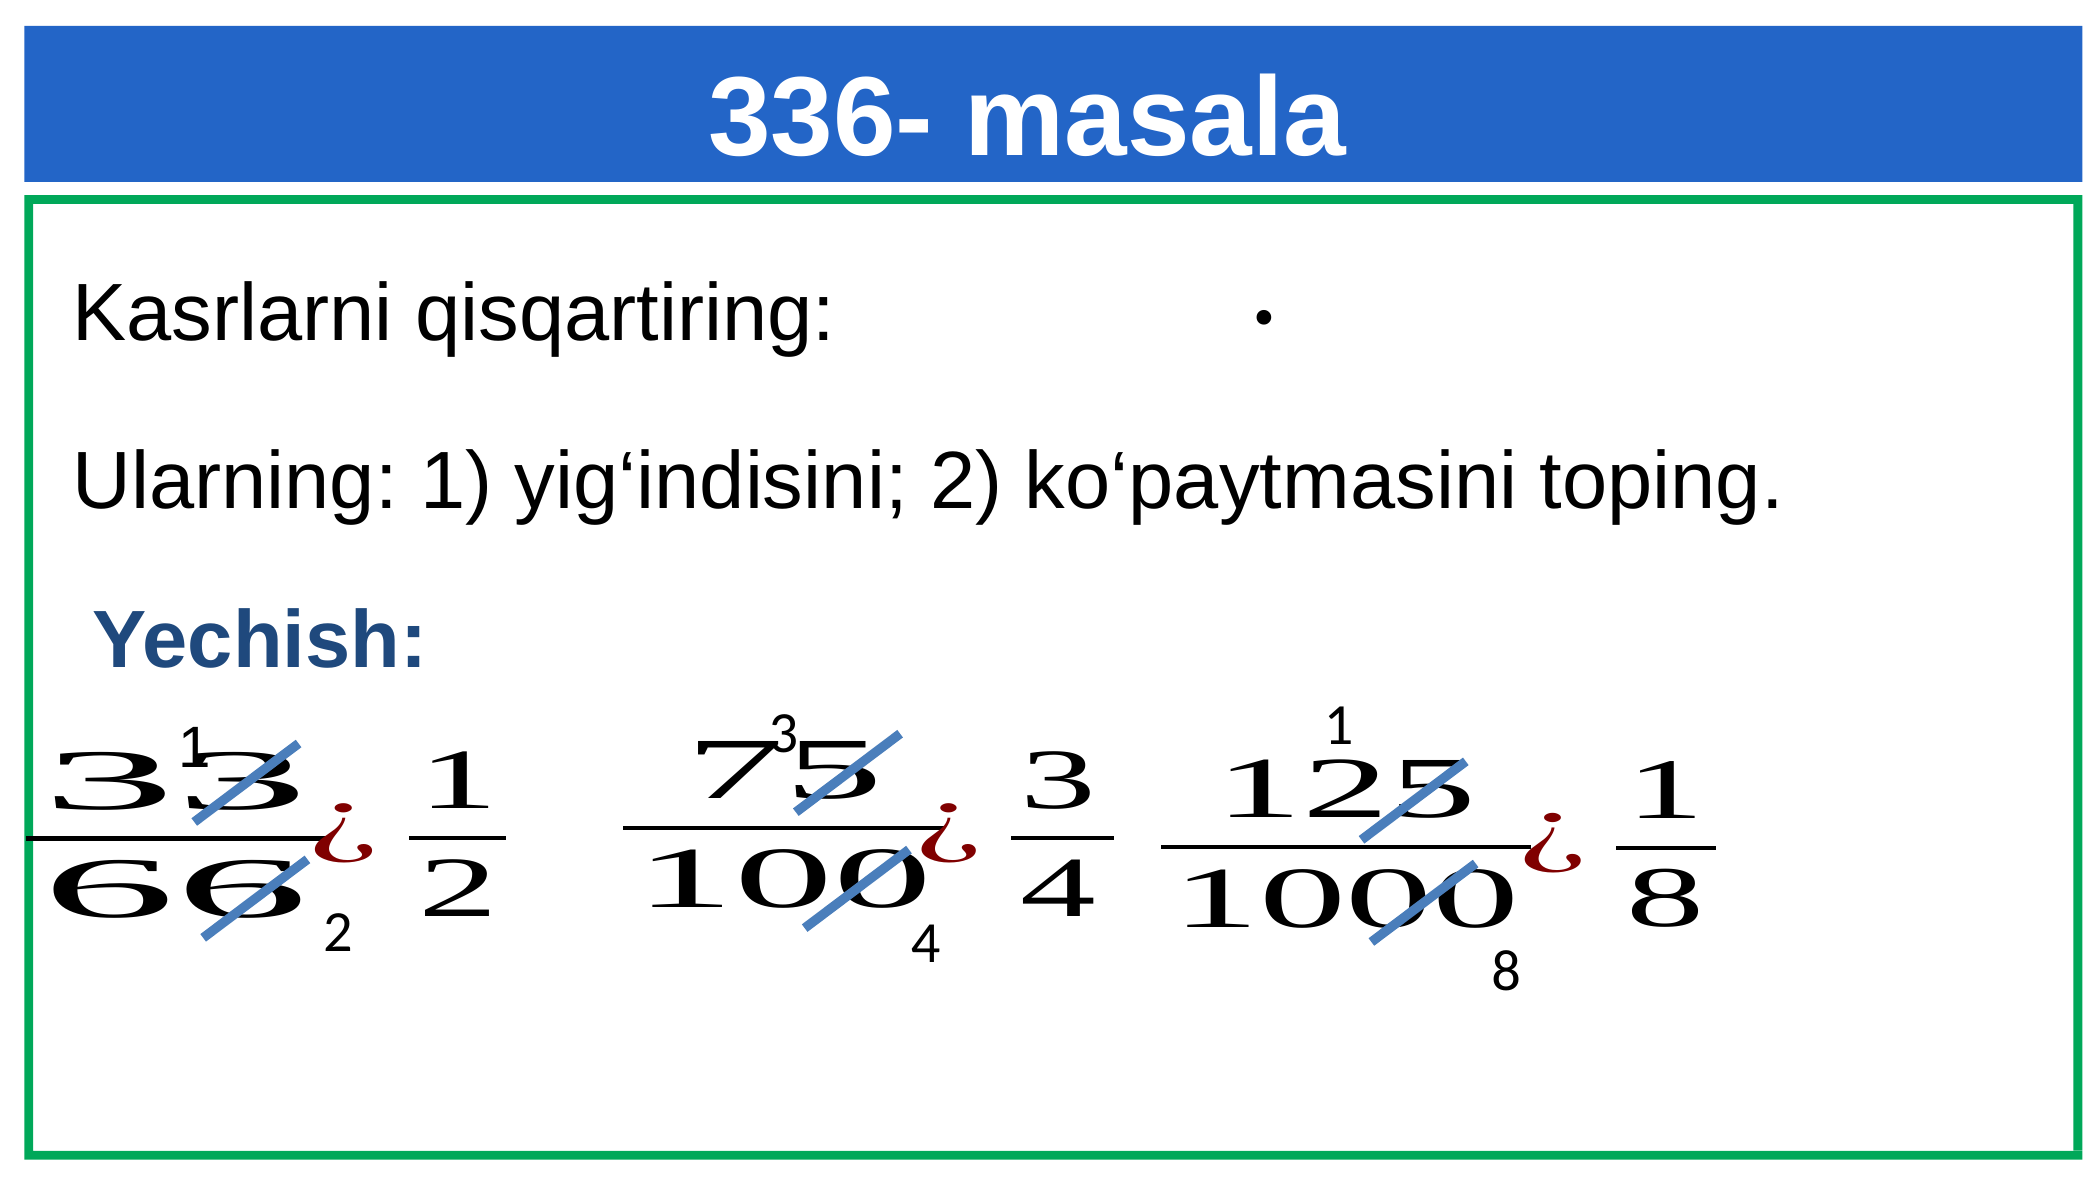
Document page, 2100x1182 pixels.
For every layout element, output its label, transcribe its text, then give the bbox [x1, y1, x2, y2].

text_box 8 [1476, 925, 1530, 1010]
text_box 1 [163, 701, 218, 787]
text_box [193, 743, 299, 823]
title 336- masala [0, 42, 2054, 241]
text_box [202, 859, 308, 939]
text_box Kasrlarni qisqartiring: Ularning: 1) yig‘indisini; 2) ko‘paytmasini toping. [57, 252, 2007, 532]
text_box 4 [896, 896, 950, 982]
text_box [804, 849, 910, 929]
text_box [1371, 863, 1476, 943]
text_box 2 [308, 885, 362, 971]
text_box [795, 733, 901, 813]
text_box Yechish: [78, 578, 646, 692]
text_box 3 [753, 687, 808, 772]
text_box 1 [1309, 679, 1363, 764]
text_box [1361, 761, 1466, 841]
